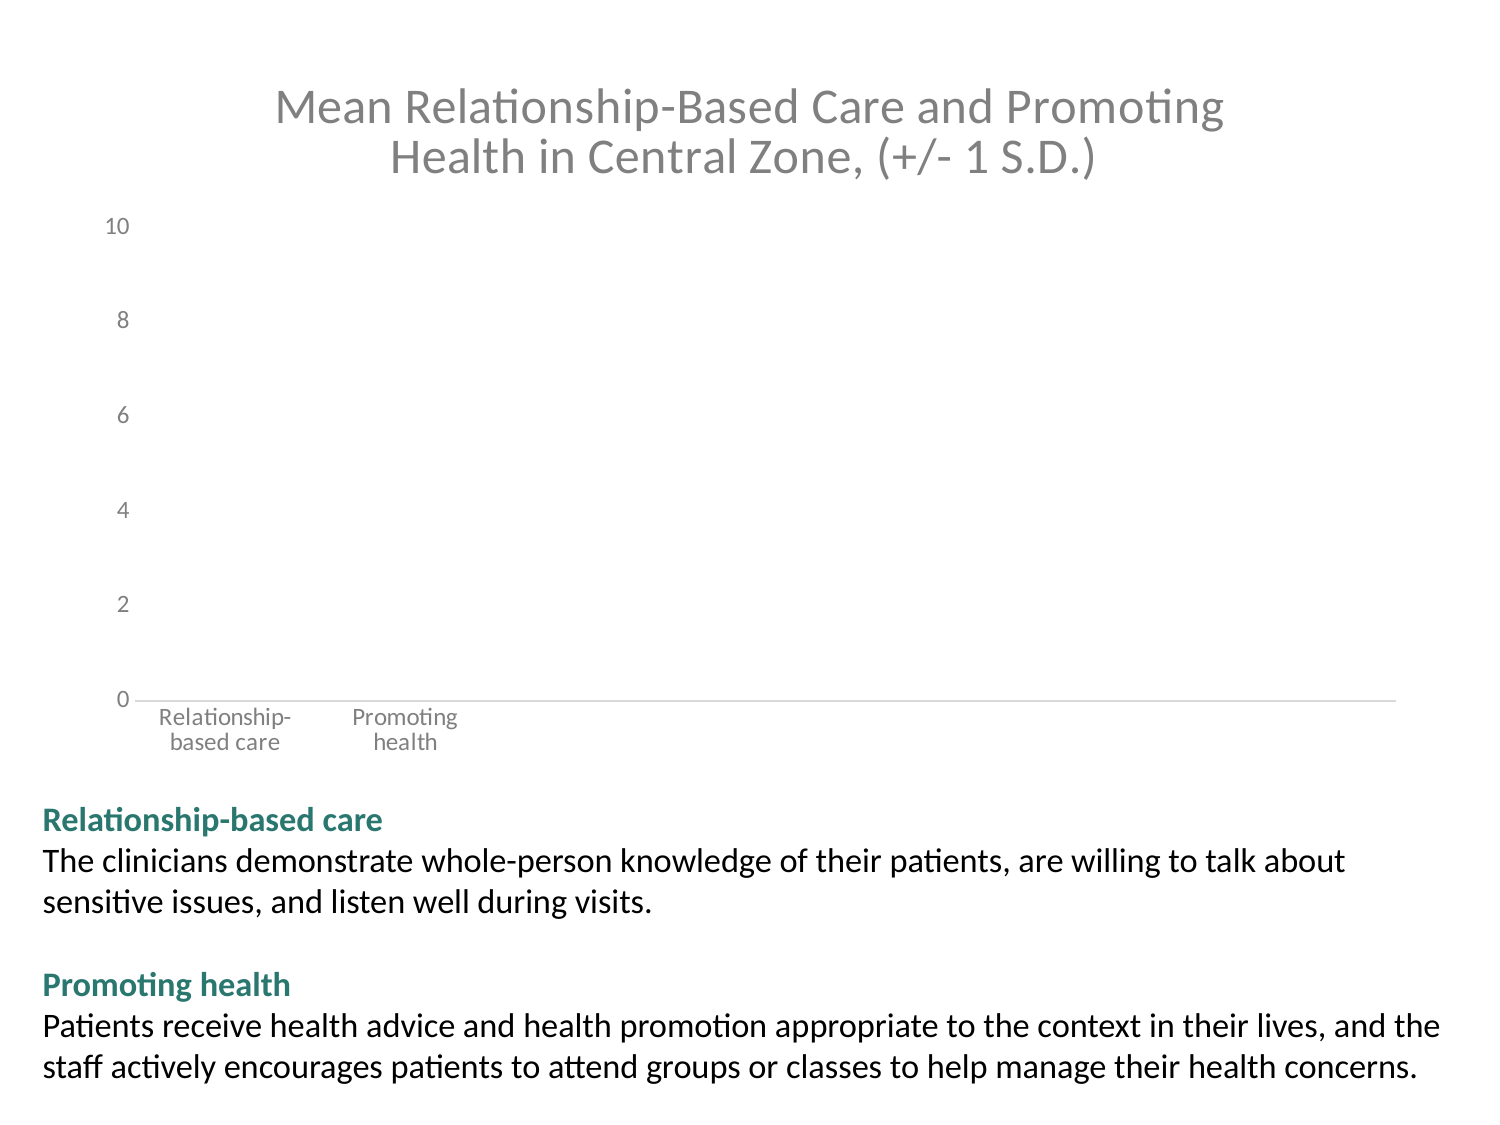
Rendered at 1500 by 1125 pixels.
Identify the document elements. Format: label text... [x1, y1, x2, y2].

chart [77, 48, 1423, 772]
text_box Relationship-based care The clinicians demonstrate whole-person knowledge of their patients, are willing to talk about sensitive issues, and listen well during visits. Promoting health Patients receive health advice and health promotion appropriate to the context in their lives, and the staff actively encourages patients to attend groups or classes to help manage their health concerns. [27, 789, 1472, 1093]
